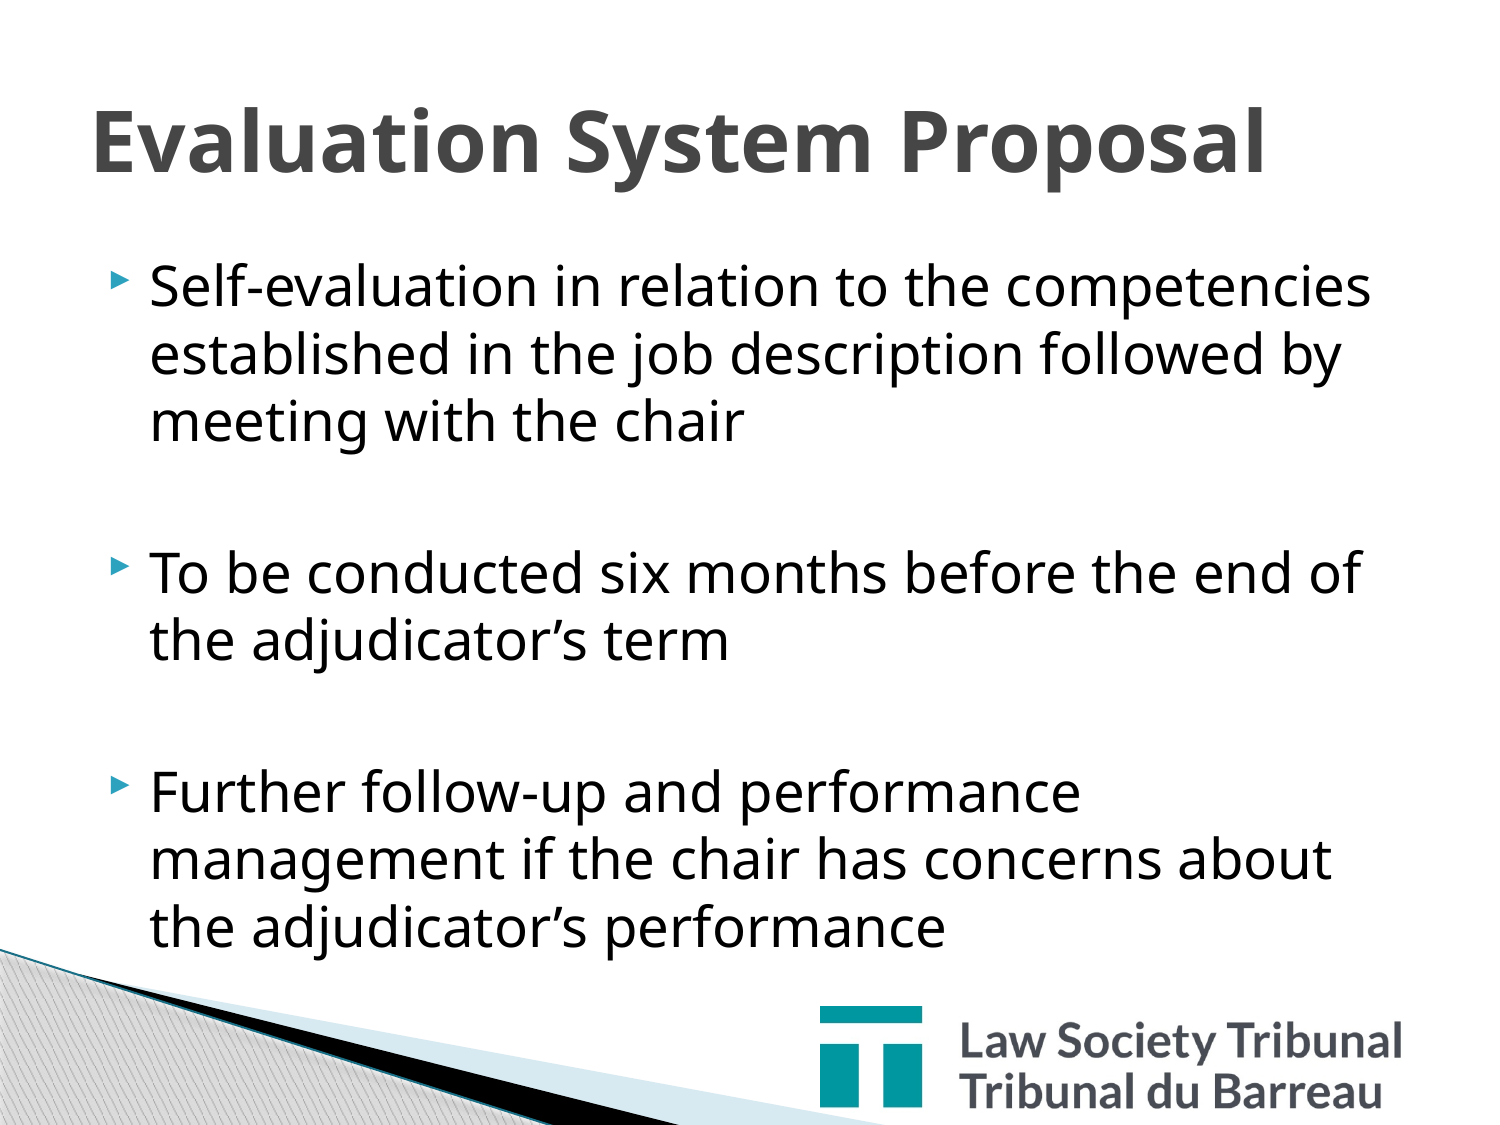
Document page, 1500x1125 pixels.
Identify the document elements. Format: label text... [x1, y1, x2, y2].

list Self-evaluation in relation to the competencies established in the job description followed by meeting with the chair To be conducted six months before the end of the adjudicator’s term Further follow-up and performance management if the chair has concerns about the adjudicator’s performance [75, 243, 1425, 986]
picture [820, 1006, 1404, 1113]
title Evaluation System Proposal [75, 45, 1425, 233]
